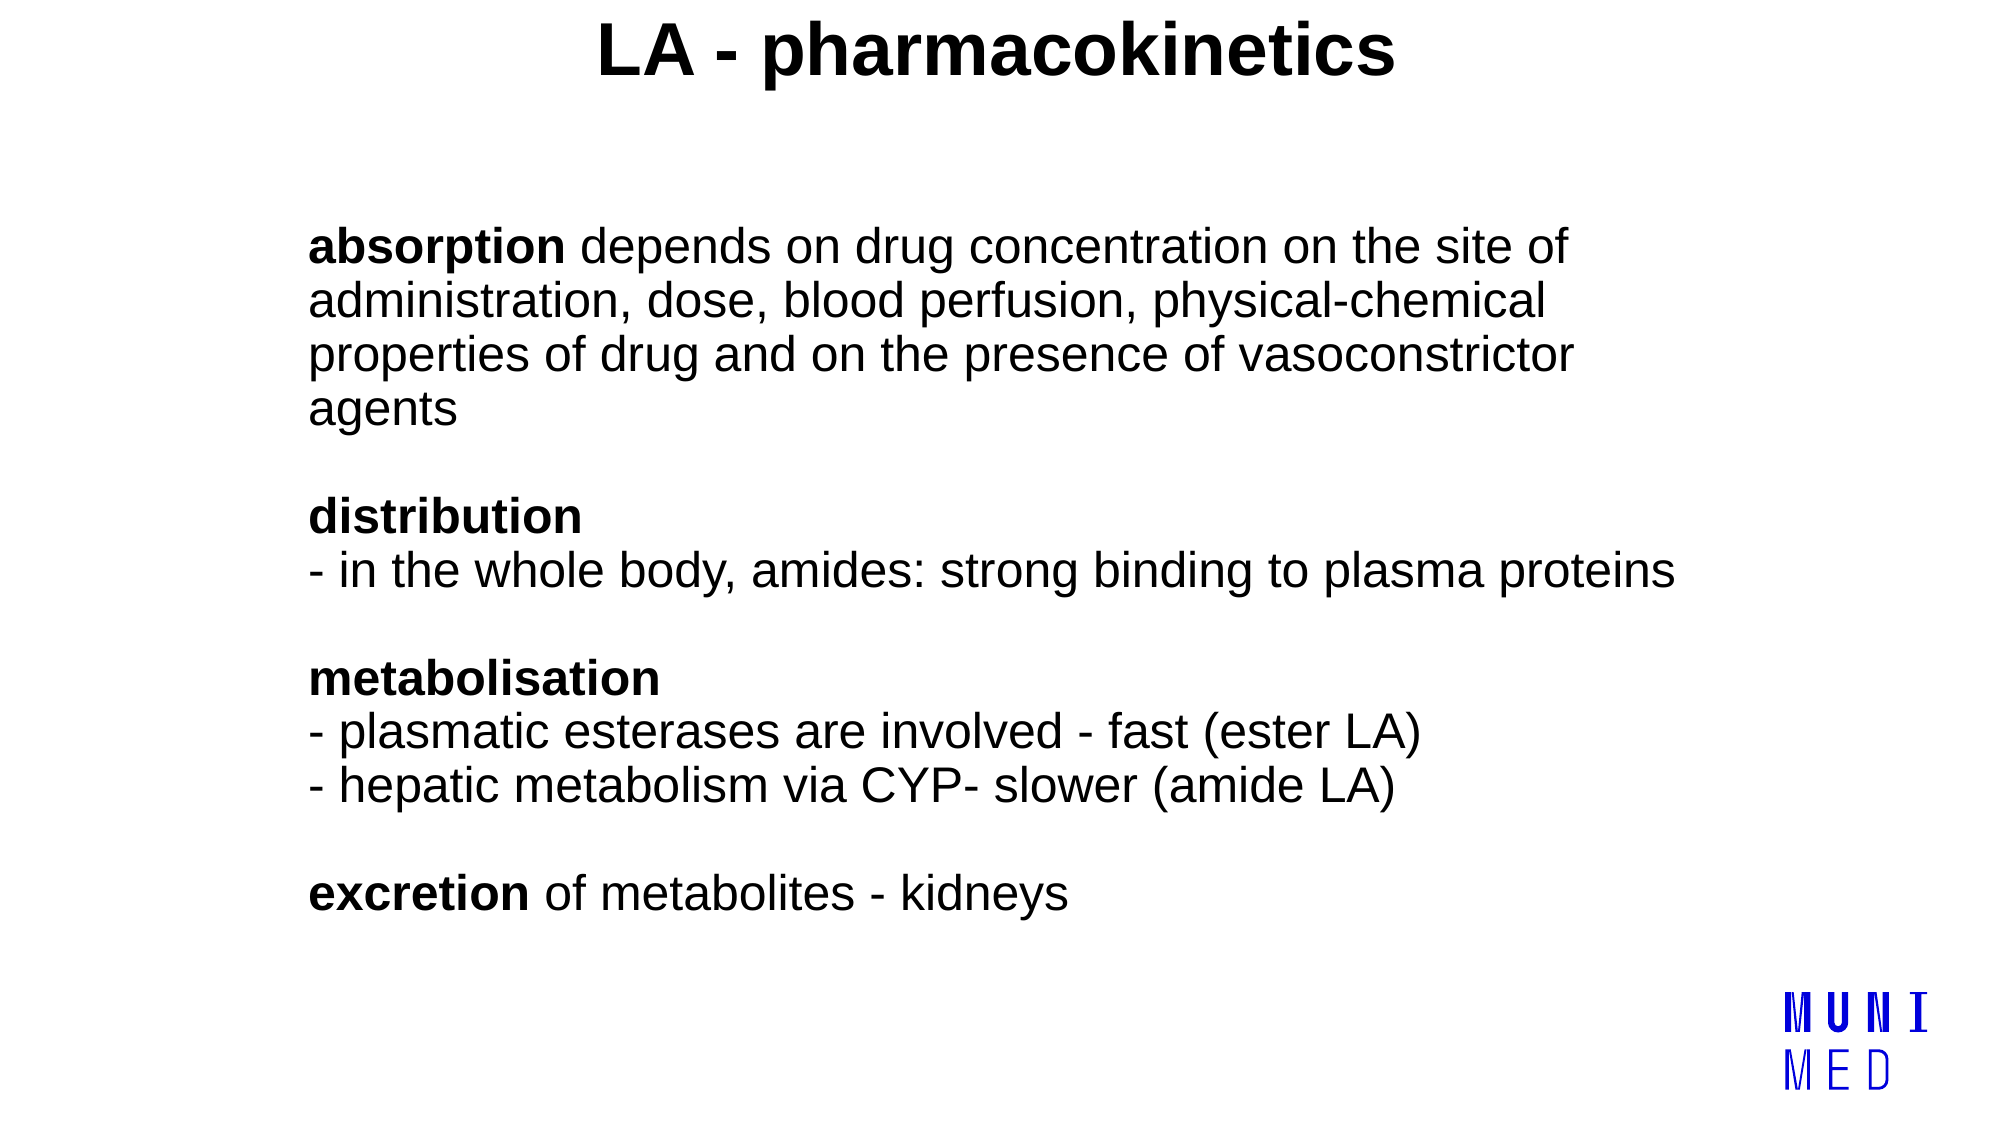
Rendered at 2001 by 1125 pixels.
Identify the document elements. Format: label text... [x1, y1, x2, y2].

title LA - pharmacokinetics [596, 7, 1473, 195]
list absorption depends on drug concentration on the site of administration, dose, blood perfusion, physical-chemical properties of drug and on the presence of vasoconstrictor agents distribution - in the whole body, amides: strong binding to plasma proteins metabolisation - plasmatic esterases are involved - fast (ester LA) - hepatic metabolism via CYP- slower (amide LA) excretion of metabolites - kidneys [308, 220, 1692, 1052]
